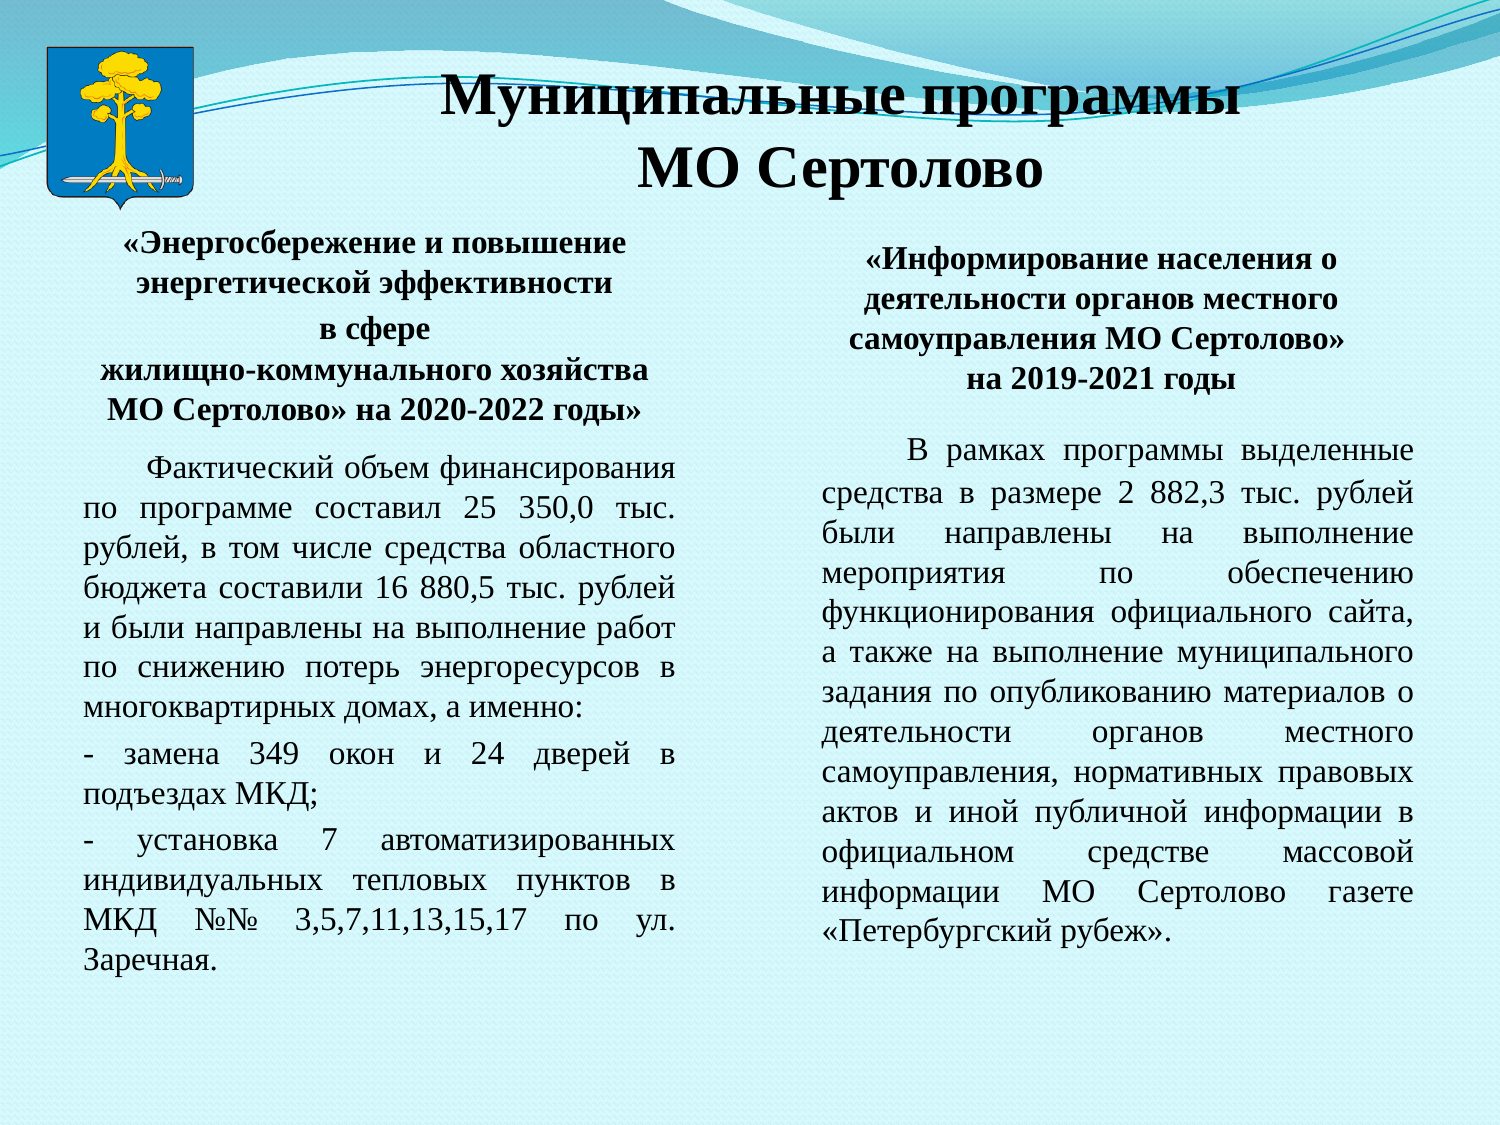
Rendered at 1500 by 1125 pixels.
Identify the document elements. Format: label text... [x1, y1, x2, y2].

title Муниципальные программы МО Сертолово [257, 58, 1425, 200]
list Фактический объем финансирования по программе составил 25 350,0 тыс. рублей, в том числе средства областного бюджета составили 16 880,5 тыс. рублей и были направлены на выполнение работ по снижению потерь энергоресурсов в многоквартирных домах, а именно: - замена 349 окон и 24 дверей в подъездах МКД; - установка 7 автоматизированных индивидуальных тепловых пунктов в МКД №№ 3,5,7,11,13,15,17 по ул. Заречная. [23, 445, 692, 1044]
picture [46, 46, 194, 212]
list «Информирование населения о деятельности органов местного самоуправления МО Сертолово» на 2019-2021 годы [761, 222, 1442, 411]
list В рамках программы выделенные средства в размере 2 882,3 тыс. рублей были направлены на выполнение мероприятия по обеспечению функционирования официального сайта, а также на выполнение муниципального задания по опубликованию материалов о деятельности органов местного самоуправления, нормативных правовых актов и иной публичной информации в официальном средстве массовой информации МО Сертолово газете «Петербургский рубеж». [761, 410, 1430, 1032]
list «Энергосбережение и повышение энергетической эффективности в сфере жилищно-коммунального хозяйства МО Сертолово» на 2020-2022 годы» [70, 234, 680, 413]
